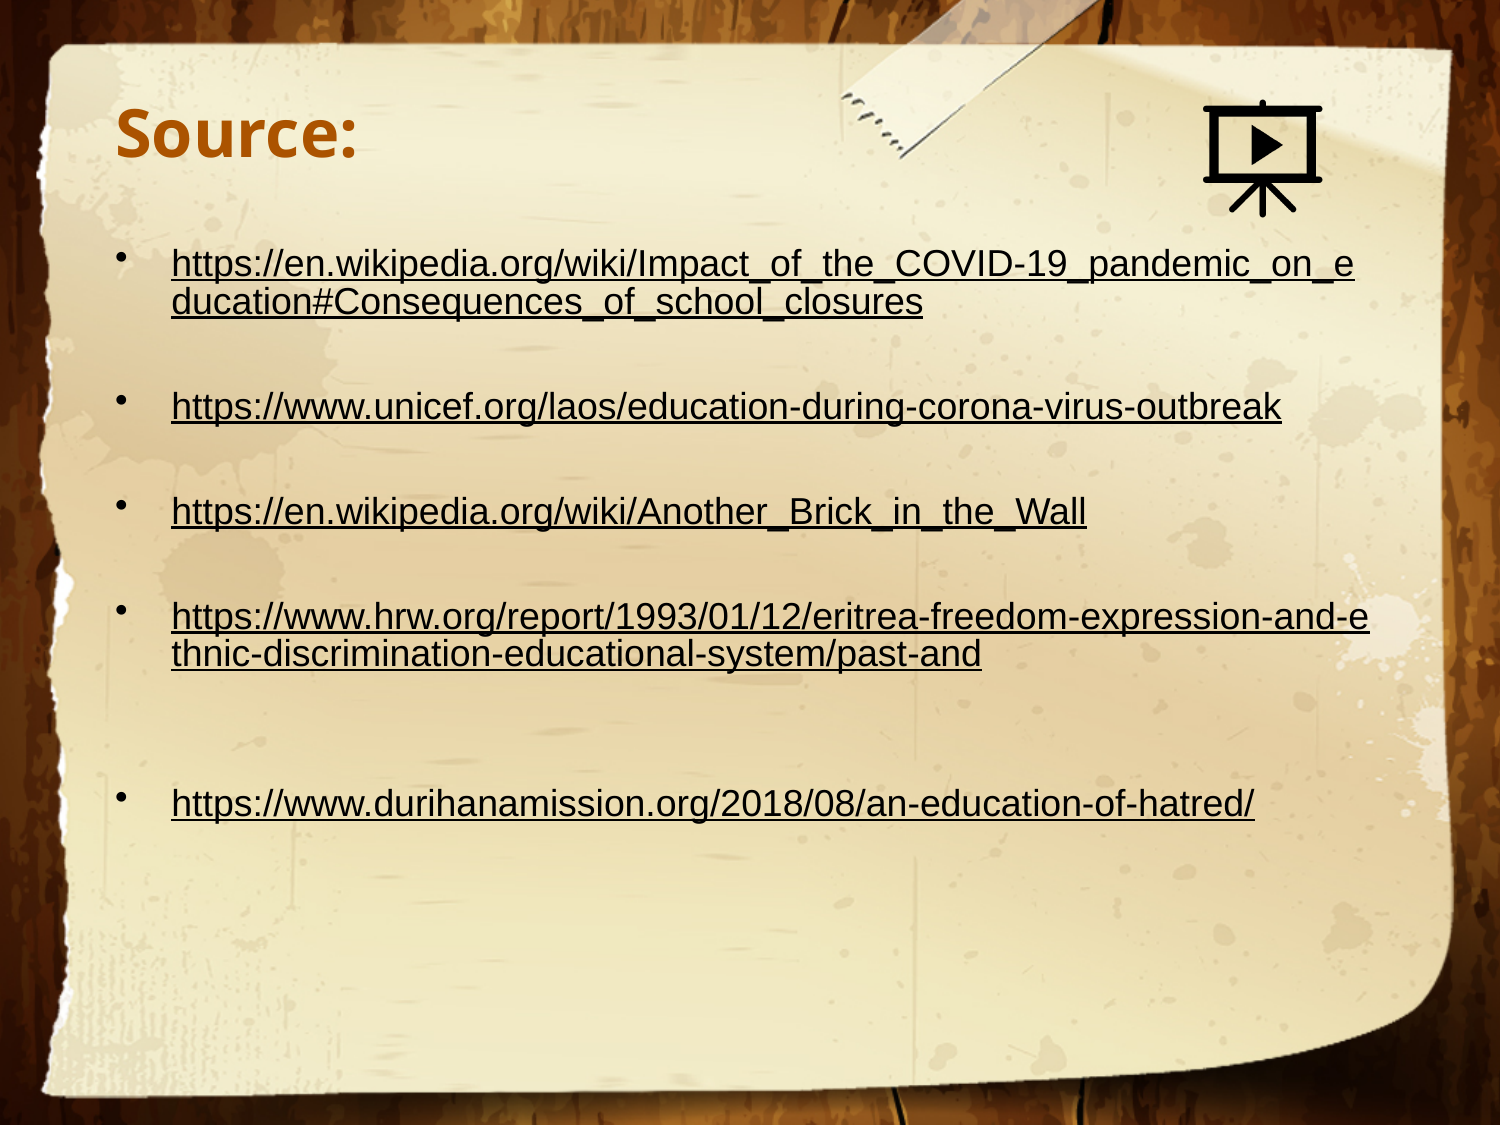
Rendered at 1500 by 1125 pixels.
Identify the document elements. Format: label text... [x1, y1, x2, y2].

picture [0, 0, 1500, 1125]
list https://en.wikipedia.org/wiki/Impact_of_the_COVID-19_pandemic_on_education#Consequences_of_school_closures https://www.unicef.org/laos/education-during-corona-virus-outbreak https://en.wikipedia.org/wiki/Another_Brick_in_the_Wall https://www.hrw.org/report/1993/01/12/eritrea-freedom-expression-and-ethnic-discrimination-educational-system/past-and https://www.durihanamission.org/2018/08/an-education-of-hatred/ [100, 231, 1388, 1024]
title Source: [100, 78, 1388, 185]
